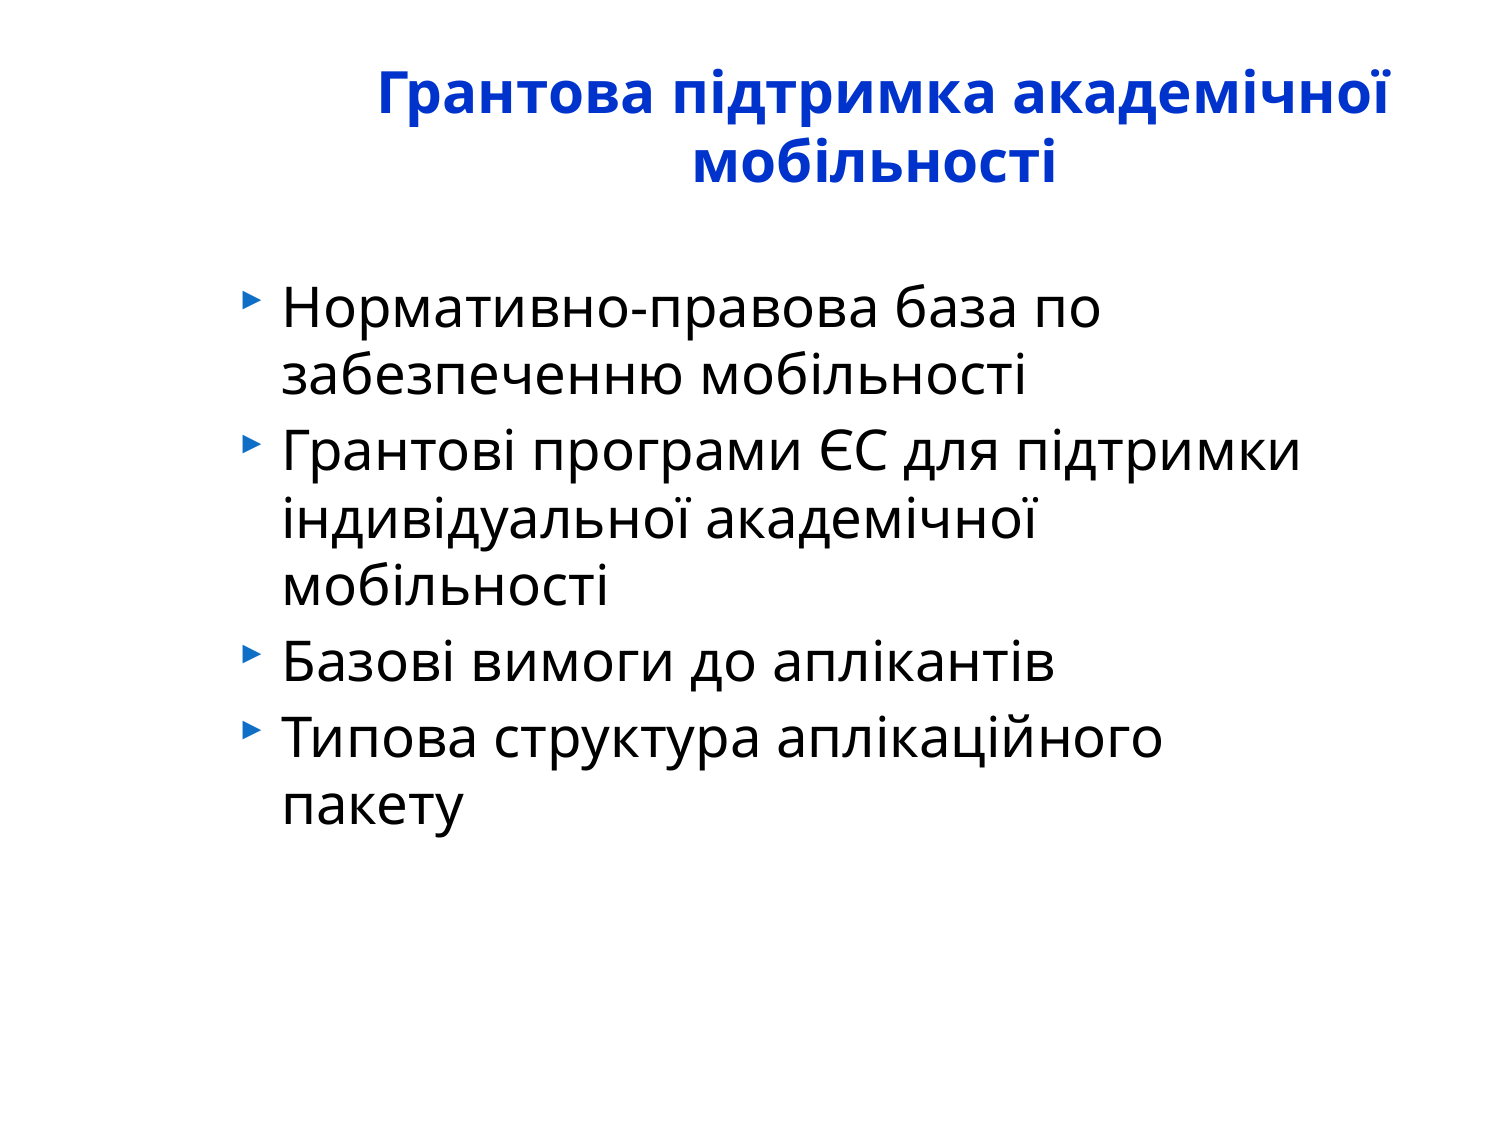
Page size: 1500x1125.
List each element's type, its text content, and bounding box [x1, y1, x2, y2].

list Нормативно-правова база по забезпеченню мобільності Грантові програми ЄС для підтримки індивідуальної академічної мобільності Базові вимоги до аплікантів Типова структура аплікаційного пакету [206, 263, 1341, 1007]
title Грантова підтримка академічної мобільності [265, 30, 1500, 219]
